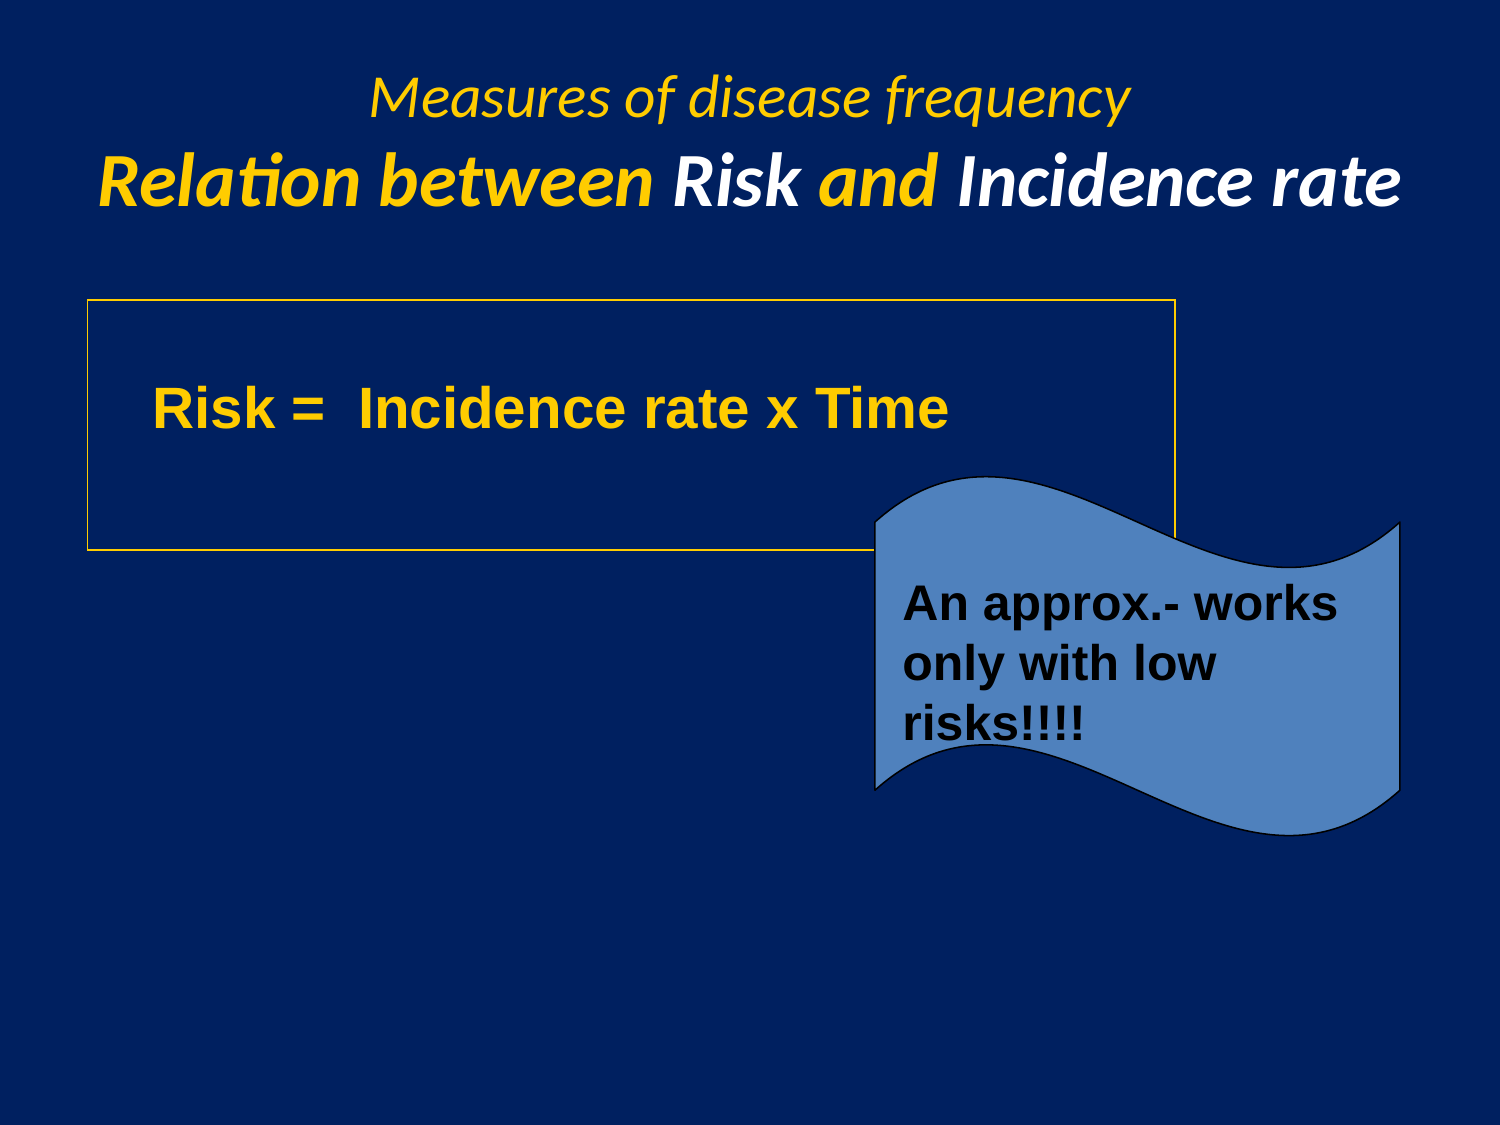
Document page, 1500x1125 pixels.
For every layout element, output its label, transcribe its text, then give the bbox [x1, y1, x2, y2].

title Measures of disease frequency Relation between Risk and Incidence rate [75, 45, 1425, 233]
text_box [874, 474, 1401, 838]
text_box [87, 299, 1301, 551]
